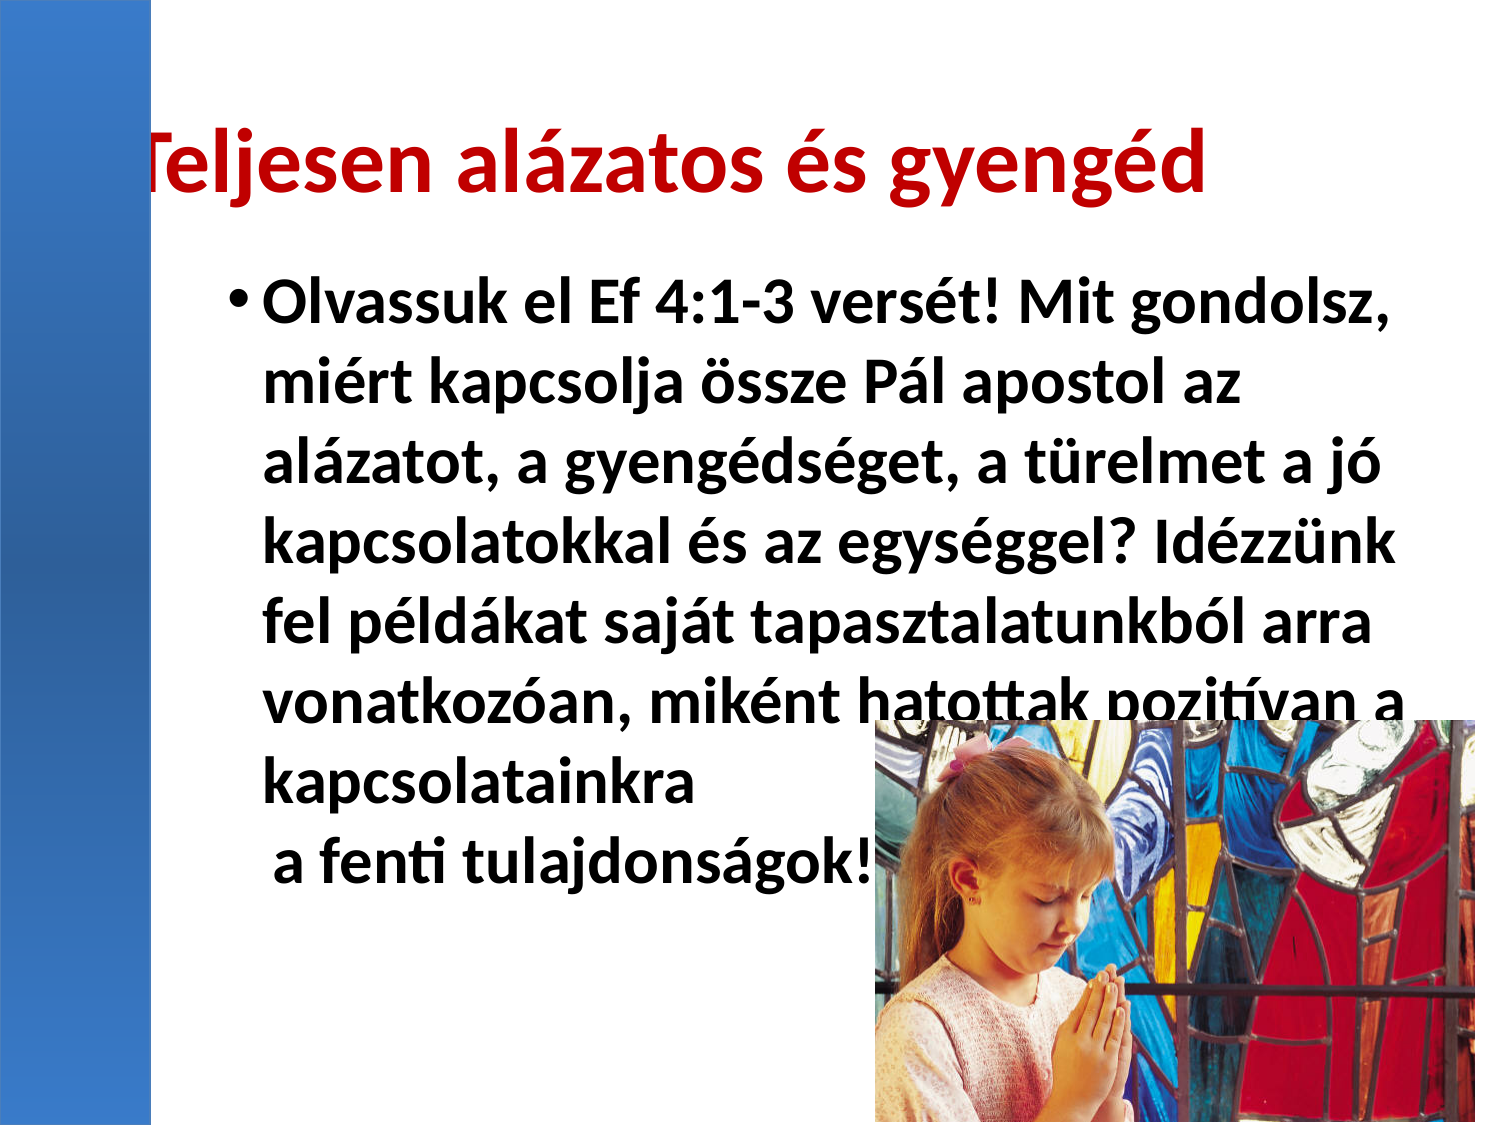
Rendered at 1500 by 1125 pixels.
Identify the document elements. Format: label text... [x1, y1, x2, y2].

picture [1244, 720, 1254, 727]
text_box Olvassuk el Ef 4:1-3 versét! Mit gondolsz, miért kapcsolja össze Pál apostol az alázatot, a gyengédséget, a türelmet a jó kapcsolatokkal és az egységgel? Idézzünk fel példákat saját tapasztalatunkból arra vonatkozóan, miként hatottak pozitívan a kapcsolatainkra a fenti tulajdonságok! [212, 249, 1438, 993]
text_box [0, 0, 150, 1125]
text_box Teljesen alázatos és gyengéd [150, 62, 1463, 250]
picture [874, 720, 1476, 1123]
